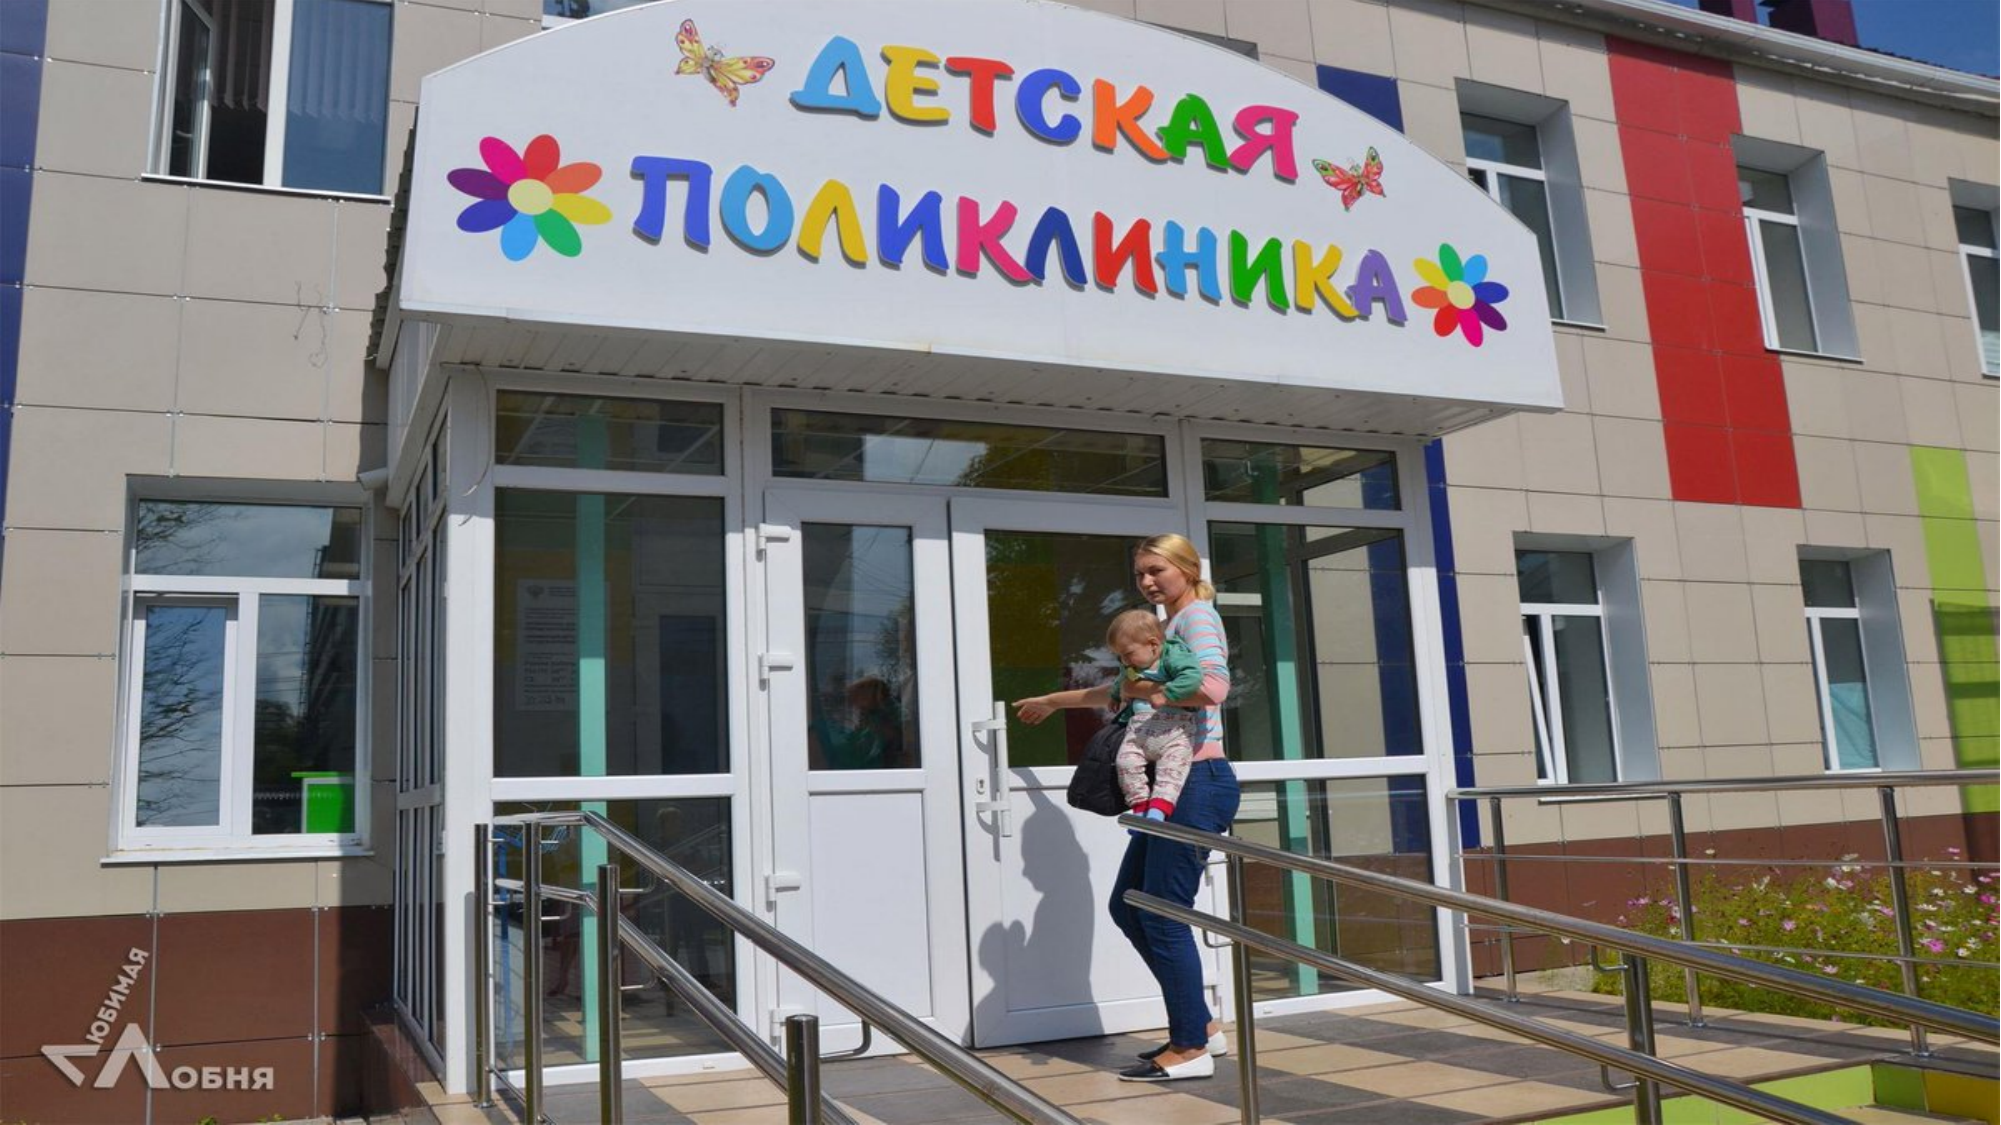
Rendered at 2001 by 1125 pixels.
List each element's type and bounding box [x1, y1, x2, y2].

list [0, 0, 2000, 1125]
